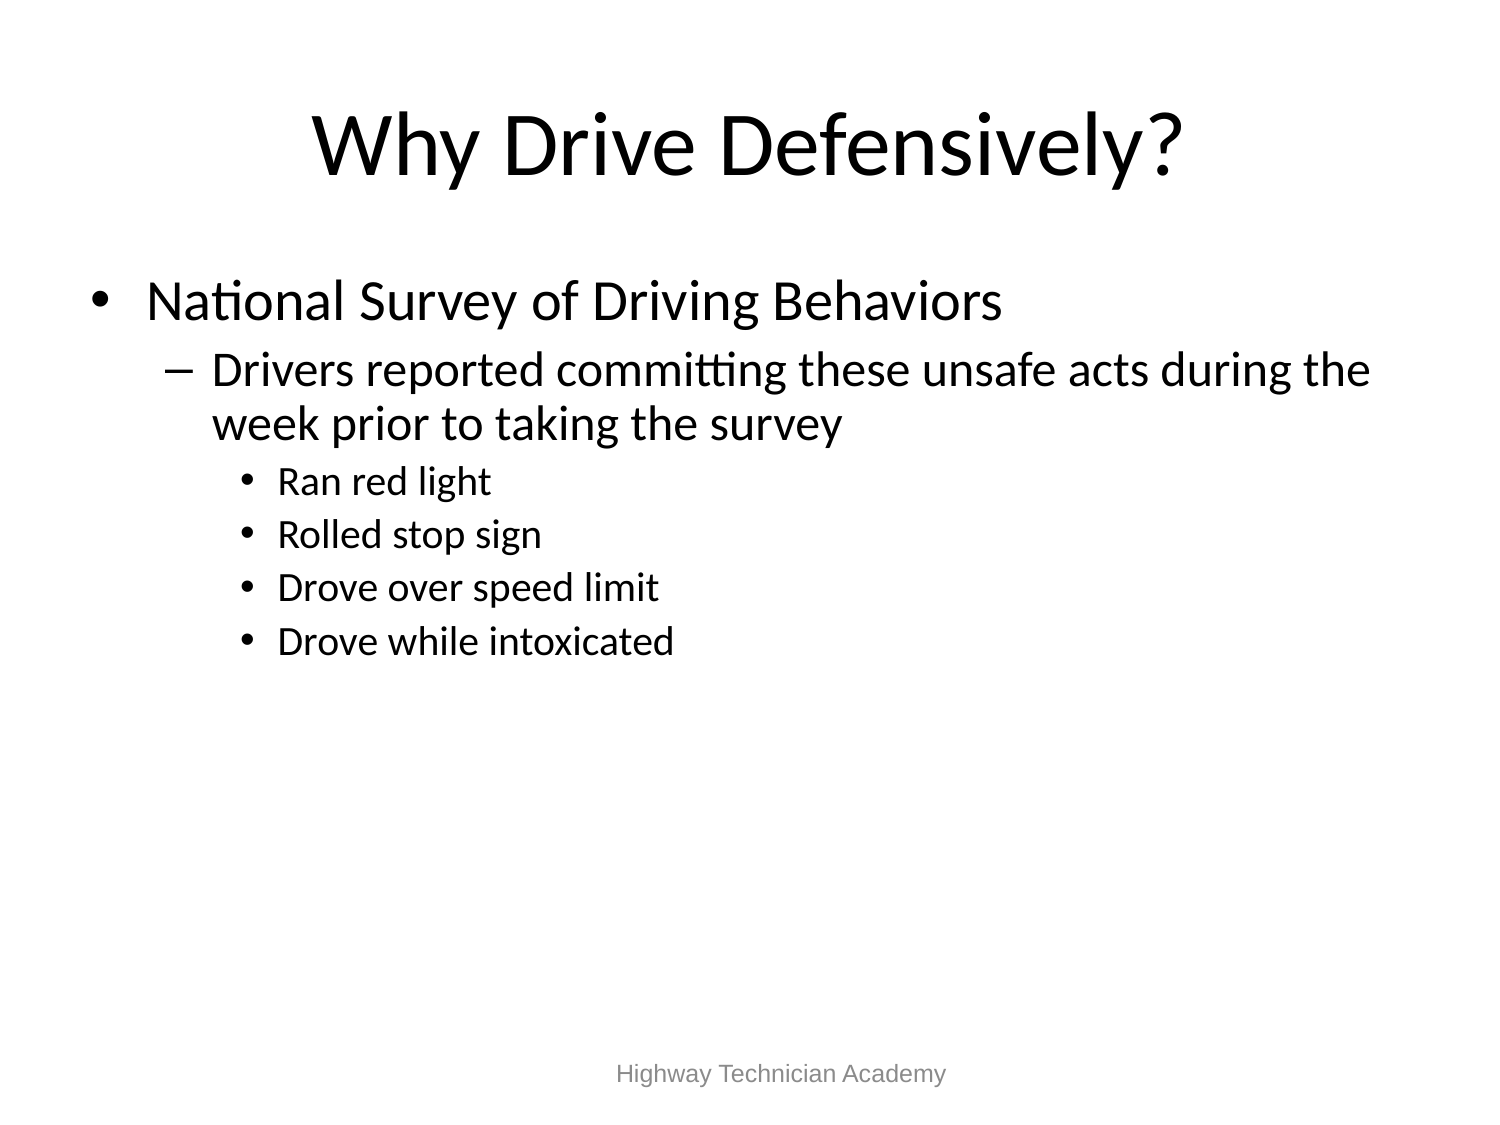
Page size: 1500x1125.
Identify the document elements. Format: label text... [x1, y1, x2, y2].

footer Highway Technician Academy [512, 1042, 988, 1103]
title Why Drive Defensively? [75, 45, 1425, 233]
list National Survey of Driving Behaviors Drivers reported committing these unsafe acts during the week prior to taking the survey Ran red light Rolled stop sign Drove over speed limit Drove while intoxicated [75, 262, 1425, 1005]
